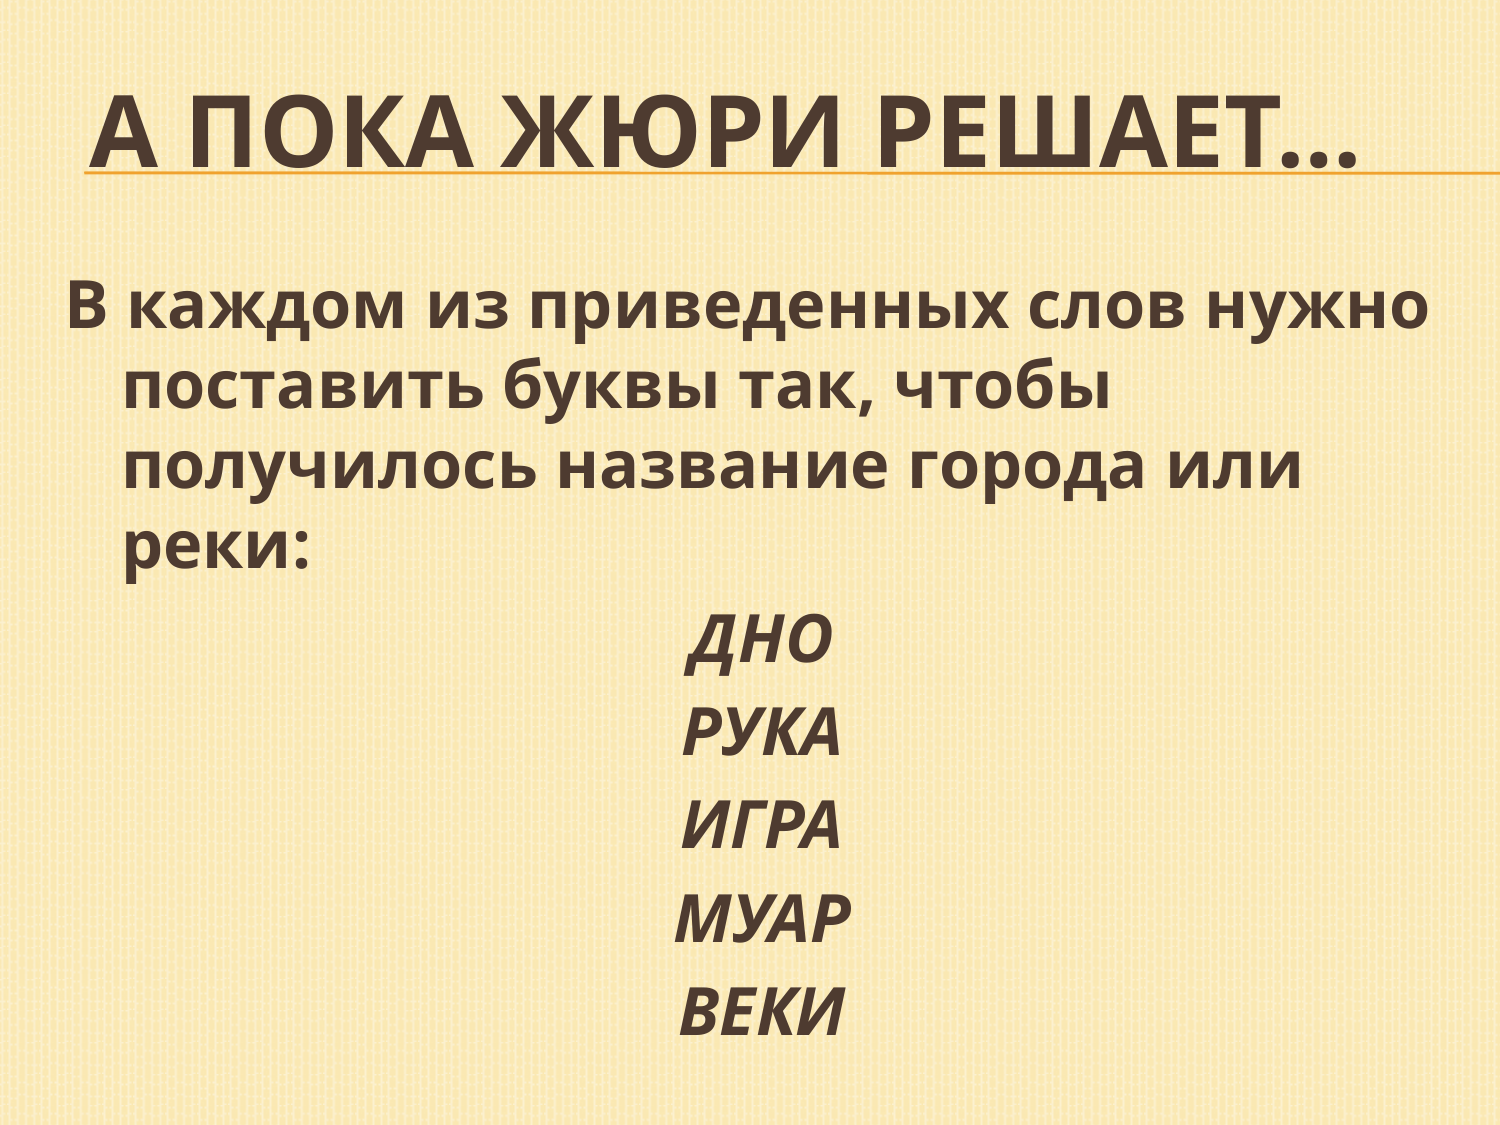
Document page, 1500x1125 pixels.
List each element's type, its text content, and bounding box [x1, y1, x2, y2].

list В каждом из приведенных слов нужно поставить буквы так, чтобы получилось название города или реки: ДНО РУКА ИГРА МУАР ВЕКИ [50, 254, 1475, 998]
title А пока жюри решает… [75, 58, 1500, 197]
